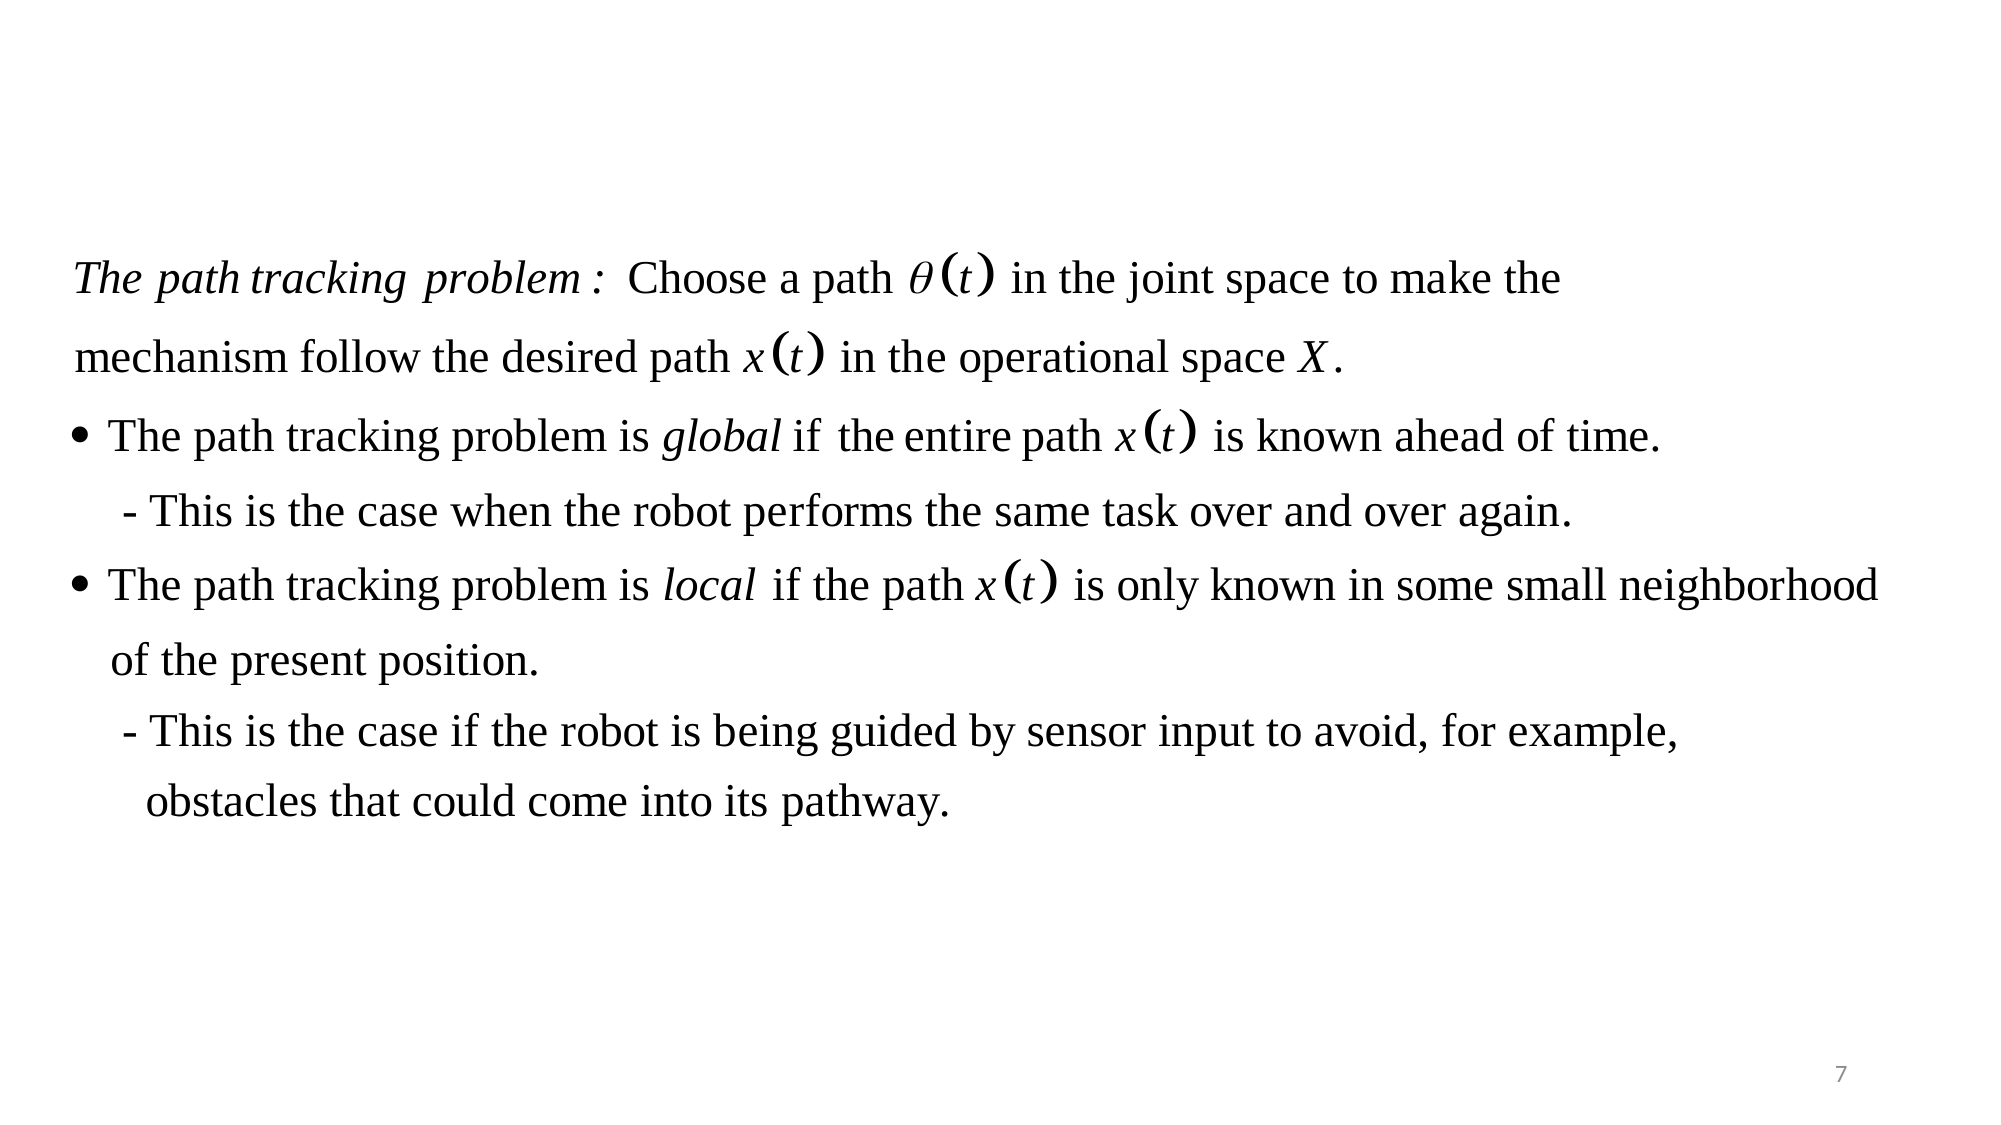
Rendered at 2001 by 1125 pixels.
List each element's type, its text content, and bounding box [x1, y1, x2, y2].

slide_number 7 [1412, 1042, 1863, 1103]
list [67, 242, 1890, 838]
